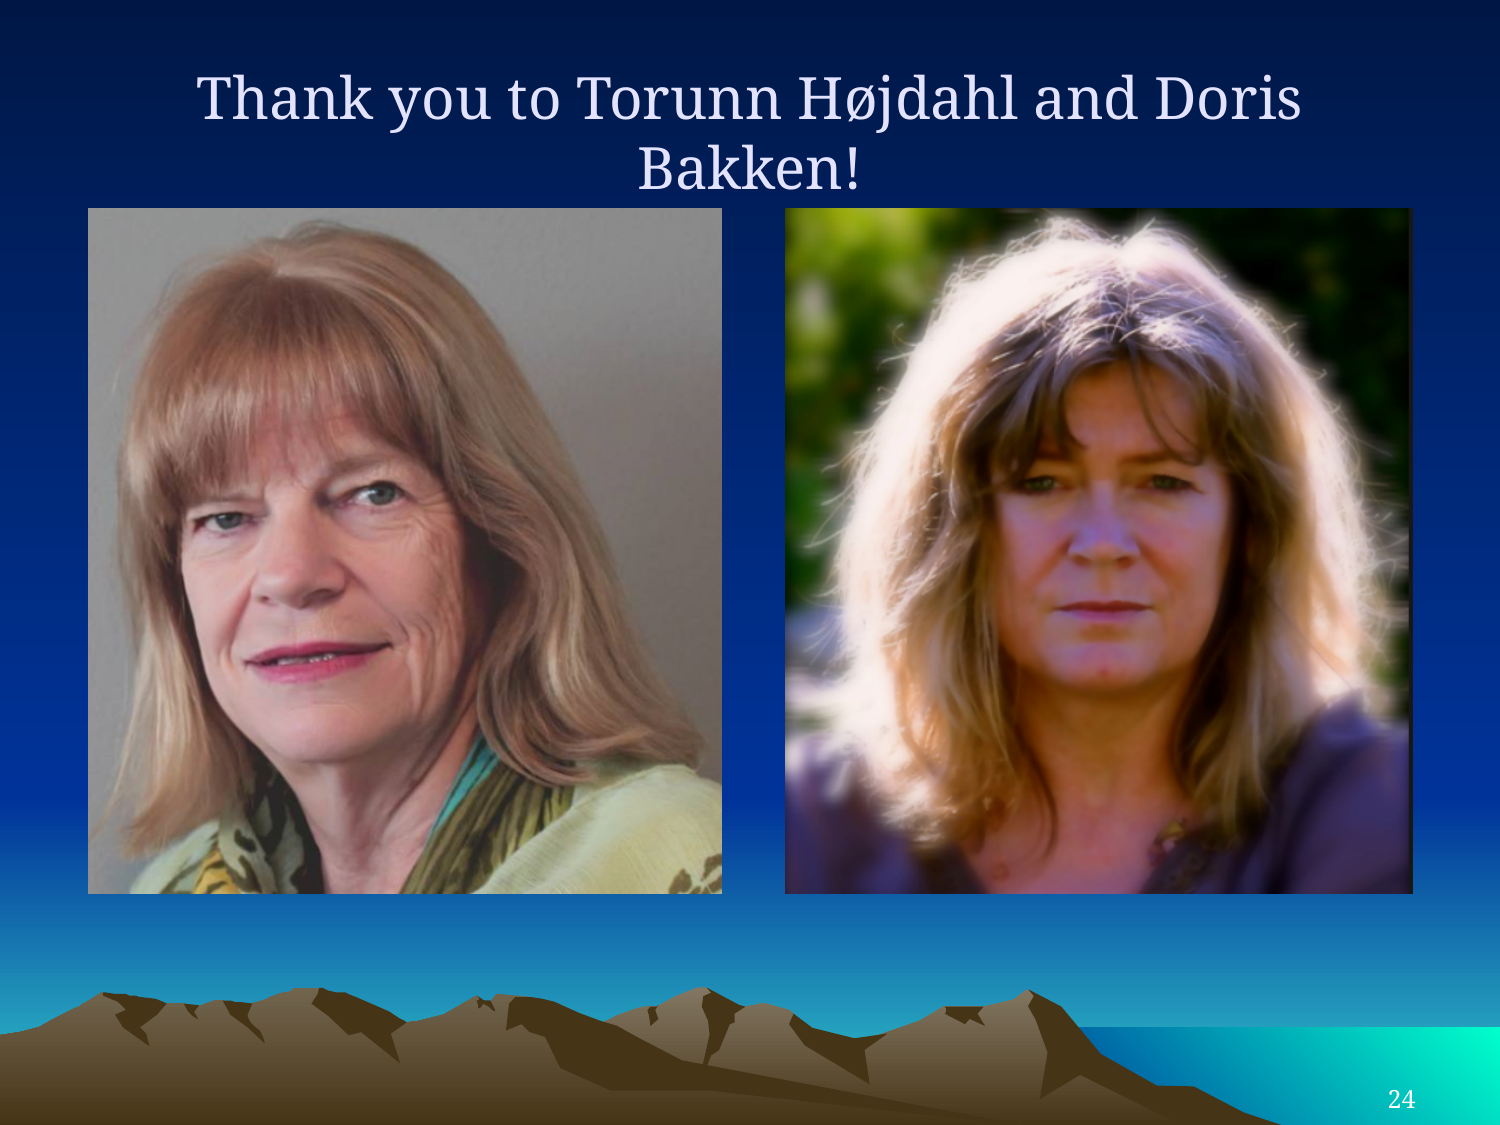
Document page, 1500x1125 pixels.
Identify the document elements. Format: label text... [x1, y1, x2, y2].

title Thank you to Torunn Højdahl and Doris Bakken! [74, 37, 1426, 226]
picture [785, 207, 1414, 894]
picture [88, 207, 722, 894]
slide_number 24 [1080, 1049, 1431, 1125]
